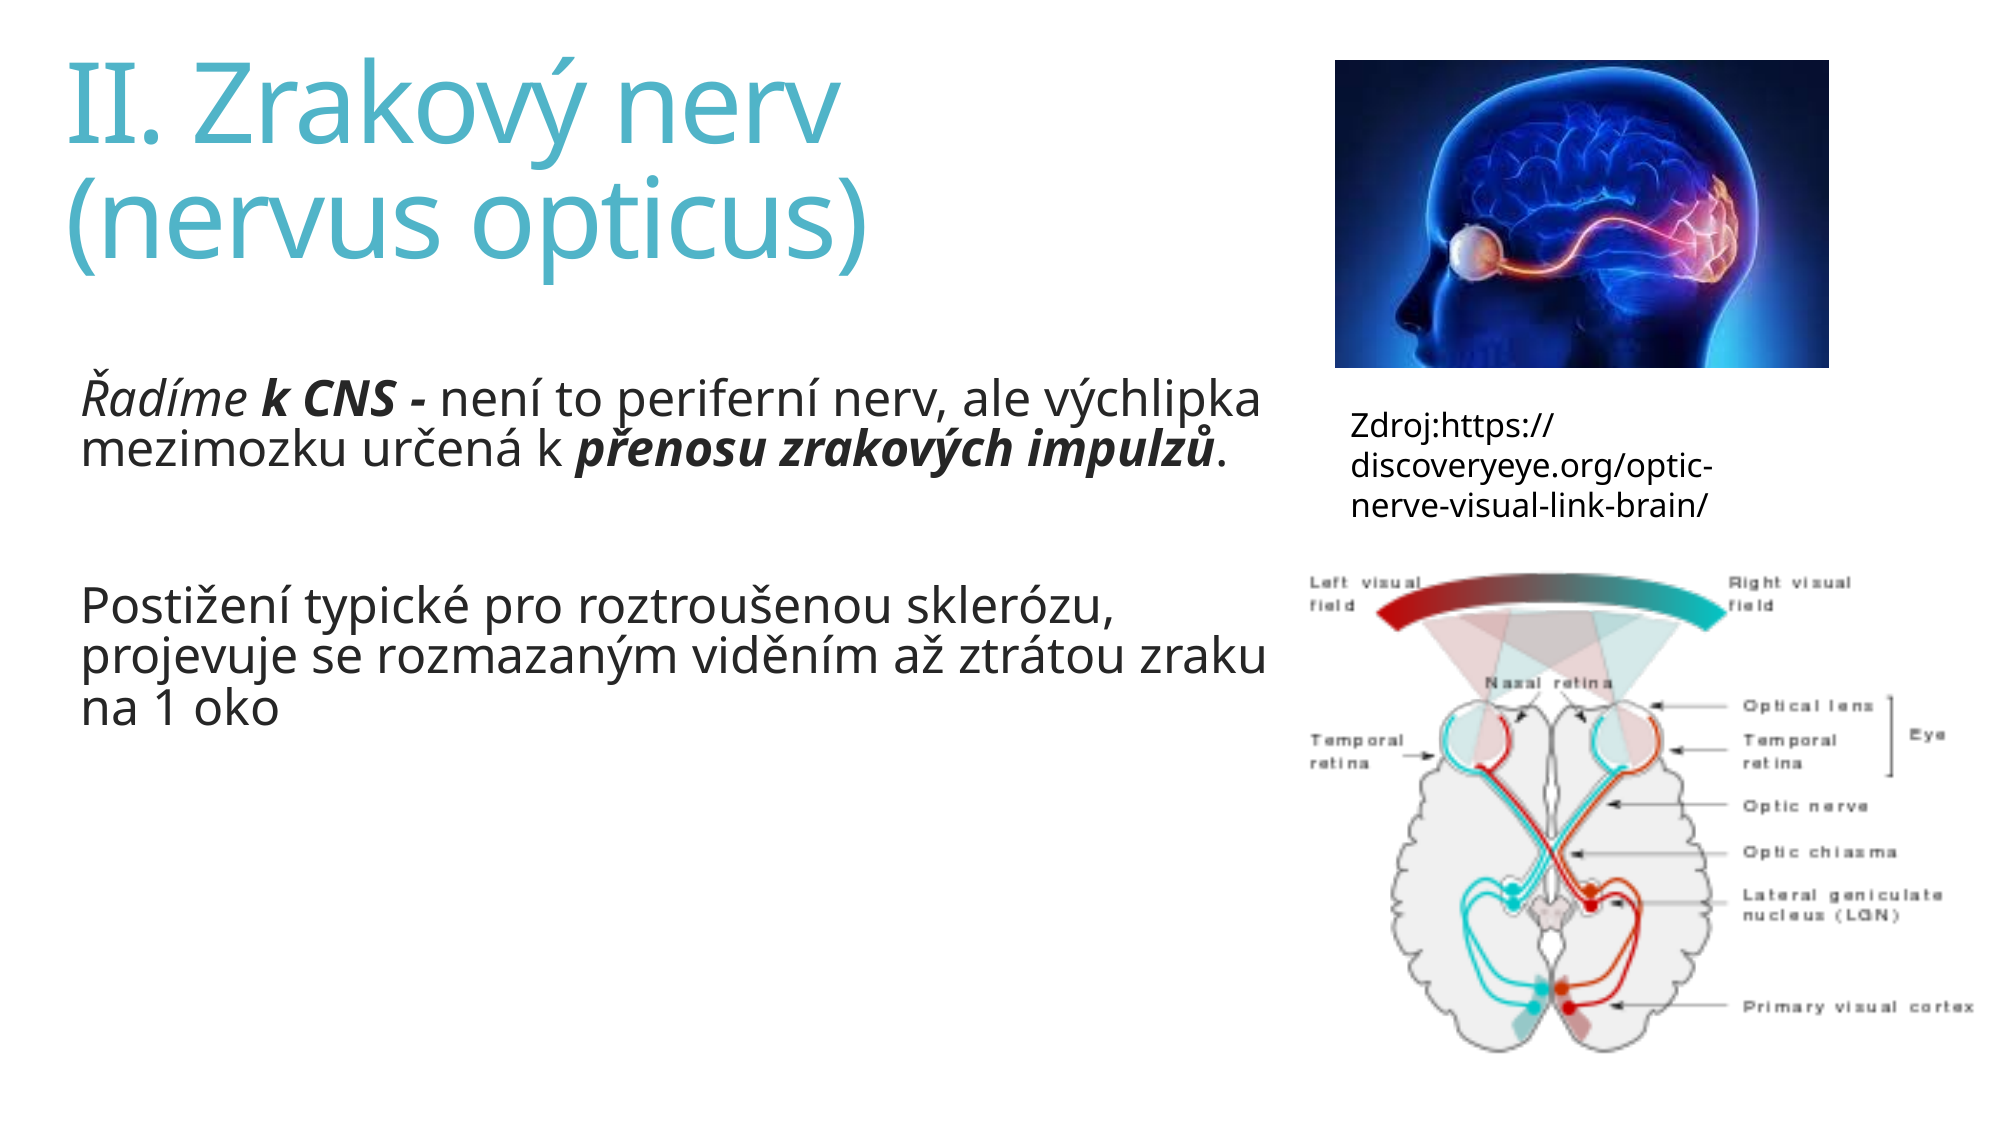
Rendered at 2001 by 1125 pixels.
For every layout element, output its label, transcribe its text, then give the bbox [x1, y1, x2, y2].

picture [1335, 60, 1830, 369]
text_box Zdroj:https://discoveryeye.org/optic-nerve-visual-link-brain/ [1335, 397, 1829, 532]
list Řadíme k CNS - není to periferní nerv, ale výchlipka mezimozku určená k přenosu zrakových impulzů. Postižení typické pro roztroušenou sklerózu, projevuje se rozmazaným viděním až ztrátou zraku na 1 oko [50, 367, 1294, 1125]
title II. Zrakový nerv (nervus opticus) [50, 30, 1818, 303]
picture [1283, 545, 2000, 1082]
